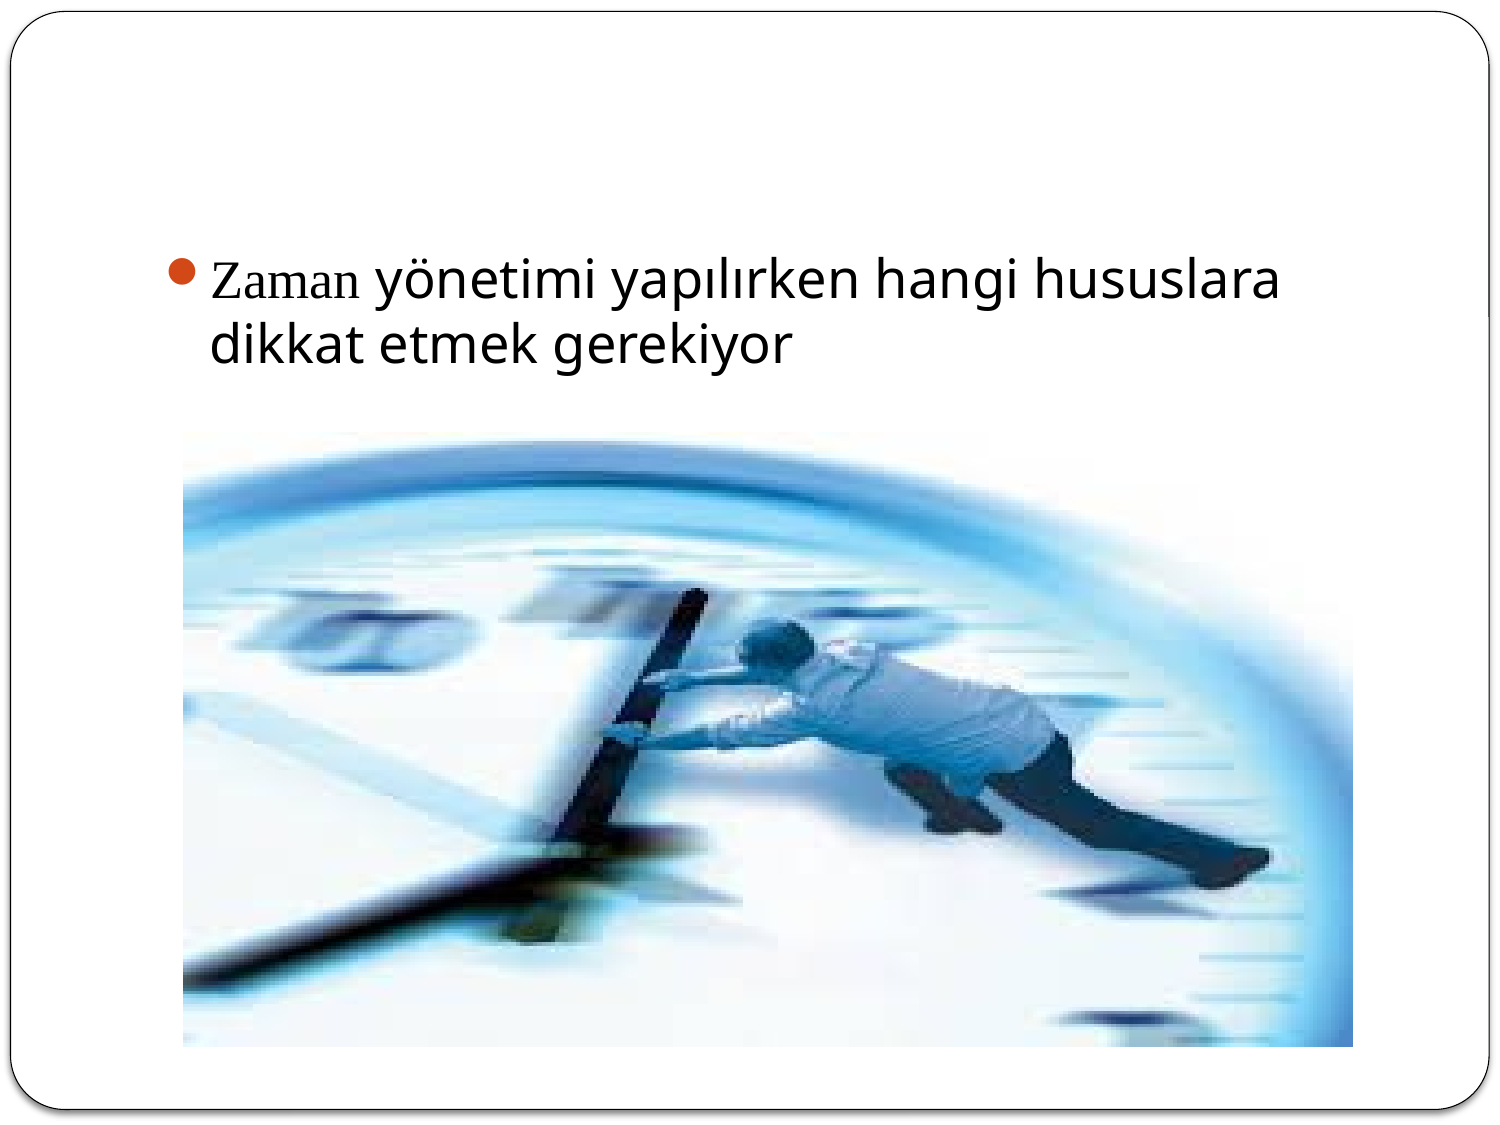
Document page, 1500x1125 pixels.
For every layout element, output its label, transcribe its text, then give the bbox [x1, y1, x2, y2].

picture [182, 432, 1353, 1048]
list Zaman yönetimi yapılırken hangi hususlara dikkat etmek gerekiyor [150, 237, 1425, 988]
